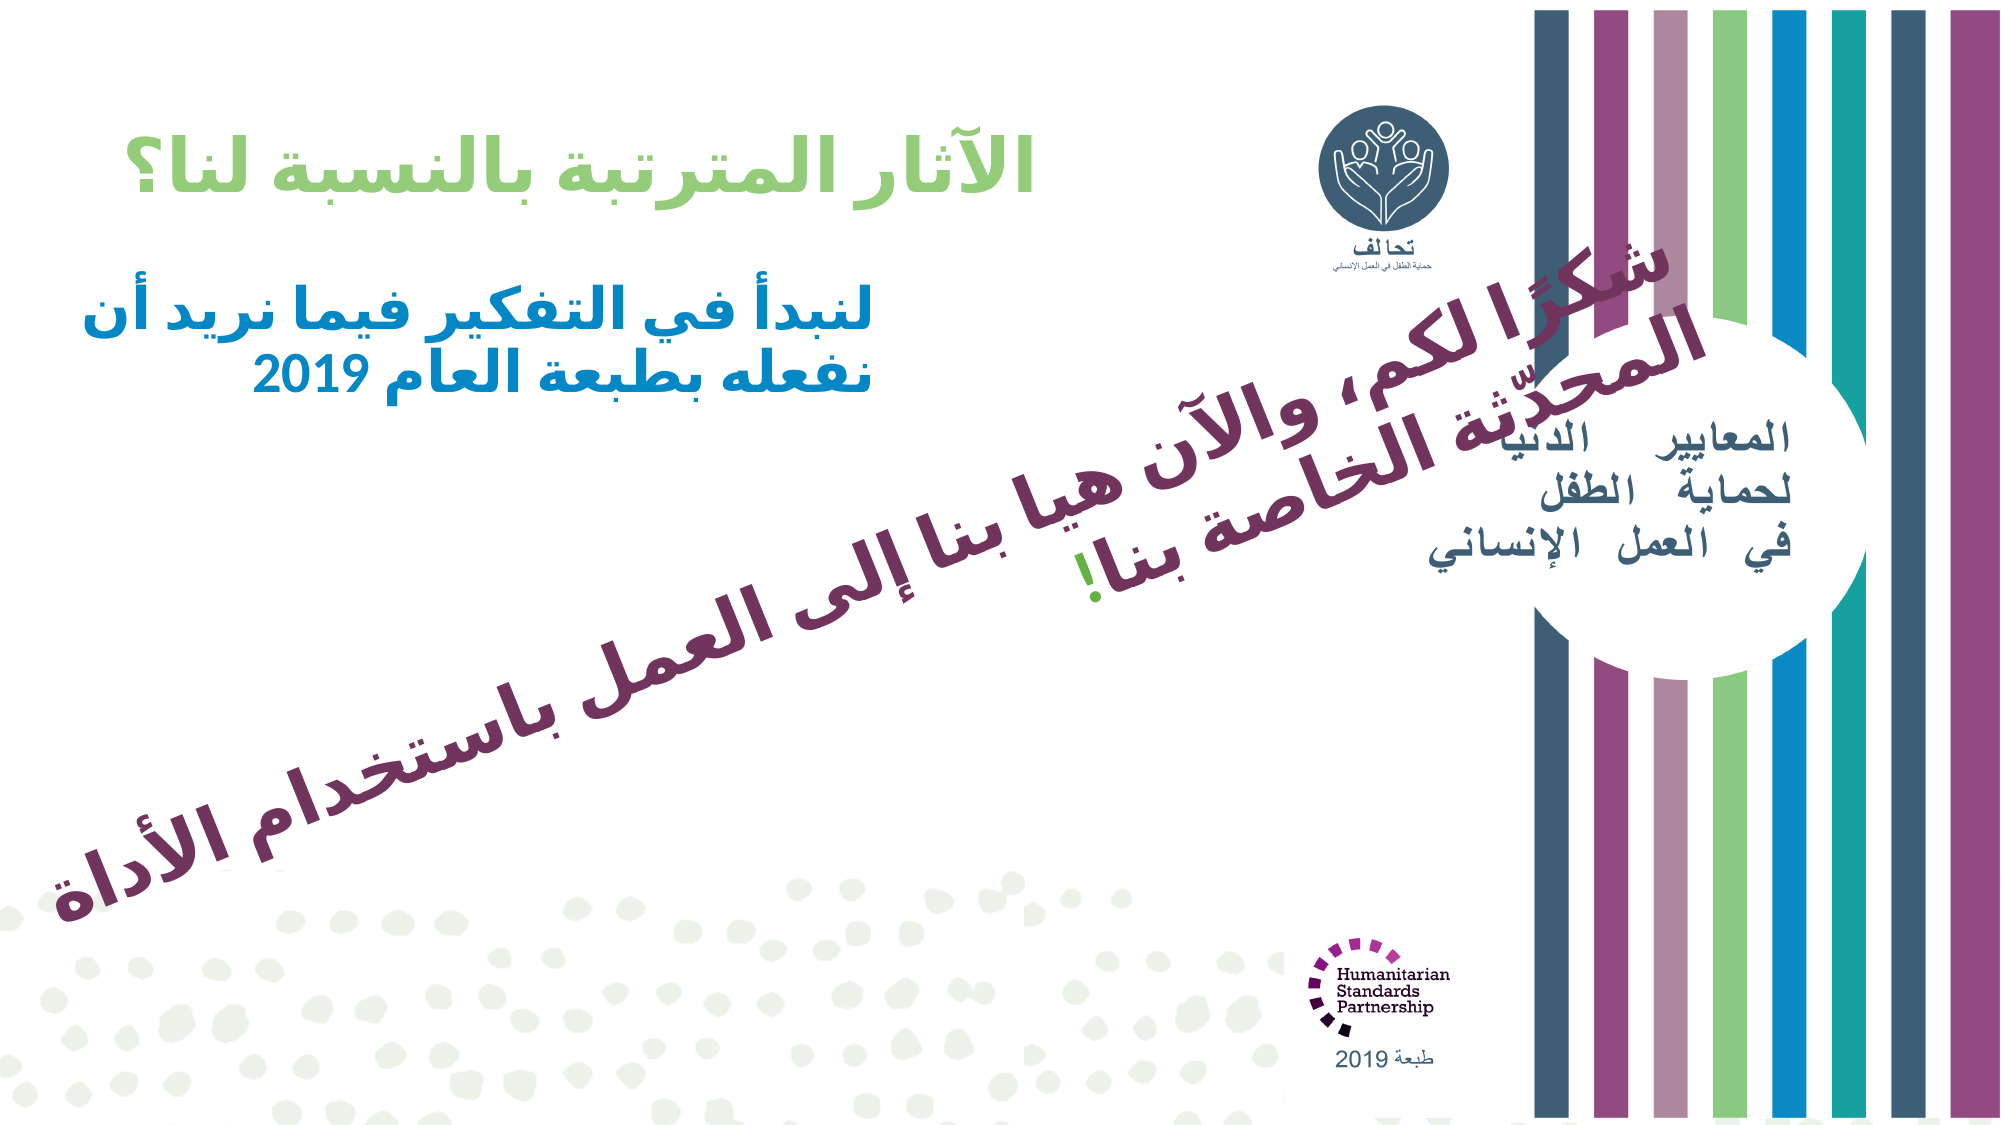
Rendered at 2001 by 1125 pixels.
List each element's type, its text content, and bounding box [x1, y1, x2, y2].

text_box شكرًا لكم، والآن هيا بنا إلى العمل باستخدام الأداة المحدّثة الخاصة بنا! [0, 340, 1284, 1066]
picture [1284, 10, 2000, 1118]
list لنبدأ في التفكير فيما نريد أن نفعله بطبعة العام 2019 [43, 271, 891, 495]
title الآثار المترتبة بالنسبة لنا؟ [107, 59, 1284, 278]
